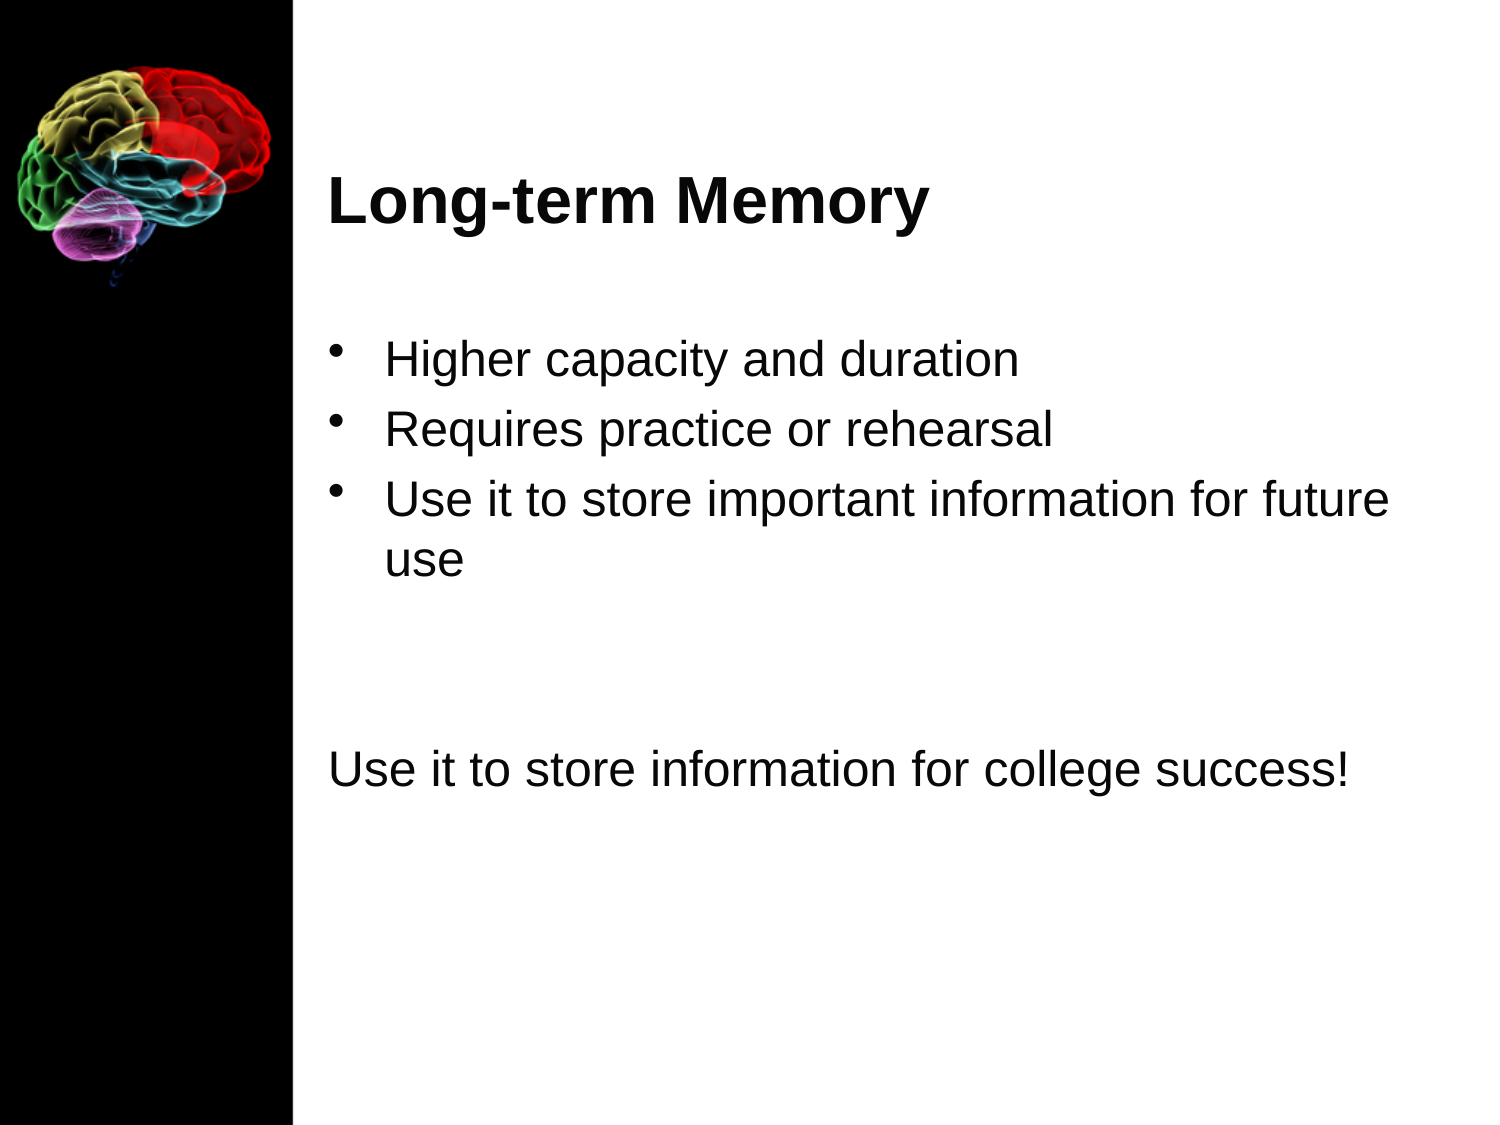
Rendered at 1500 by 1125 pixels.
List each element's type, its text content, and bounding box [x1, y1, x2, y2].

picture [0, 0, 1500, 1125]
title Long-term Memory [312, 137, 1471, 256]
list Higher capacity and duration Requires practice or rehearsal Use it to store important information for future use Use it to store information for college success! [312, 318, 1471, 896]
